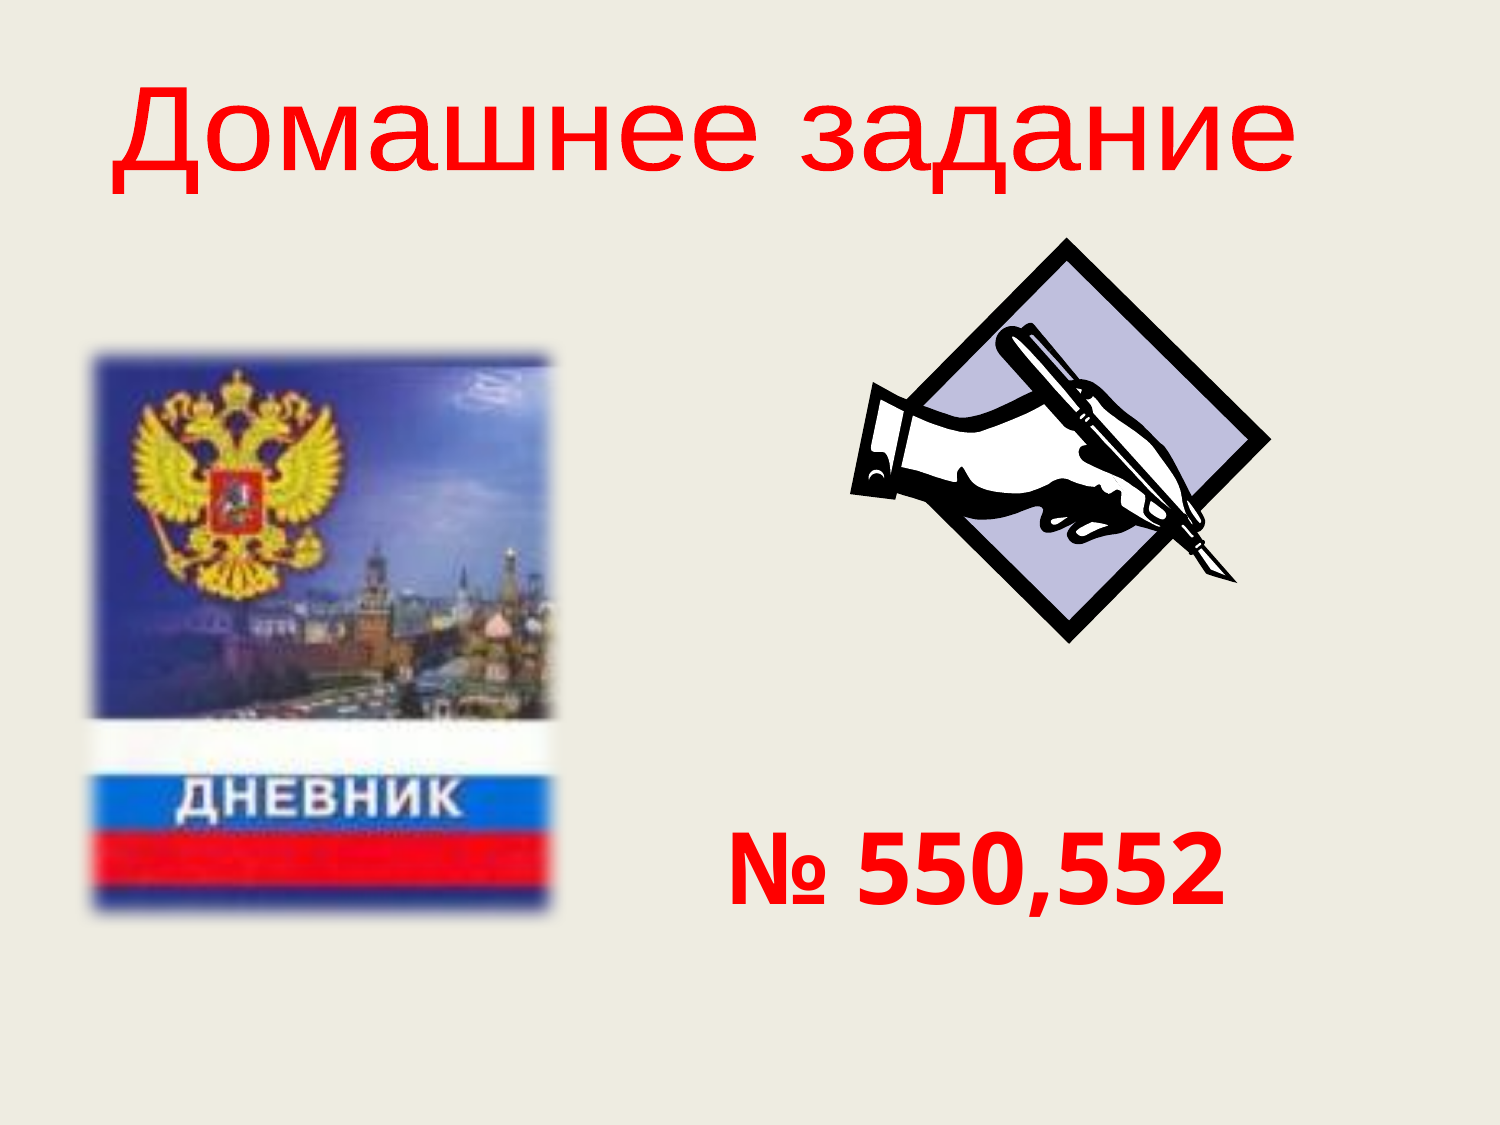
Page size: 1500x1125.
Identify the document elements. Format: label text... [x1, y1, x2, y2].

text_box № 550,552 [711, 796, 1243, 932]
picture [849, 237, 1272, 644]
picture [74, 337, 567, 929]
